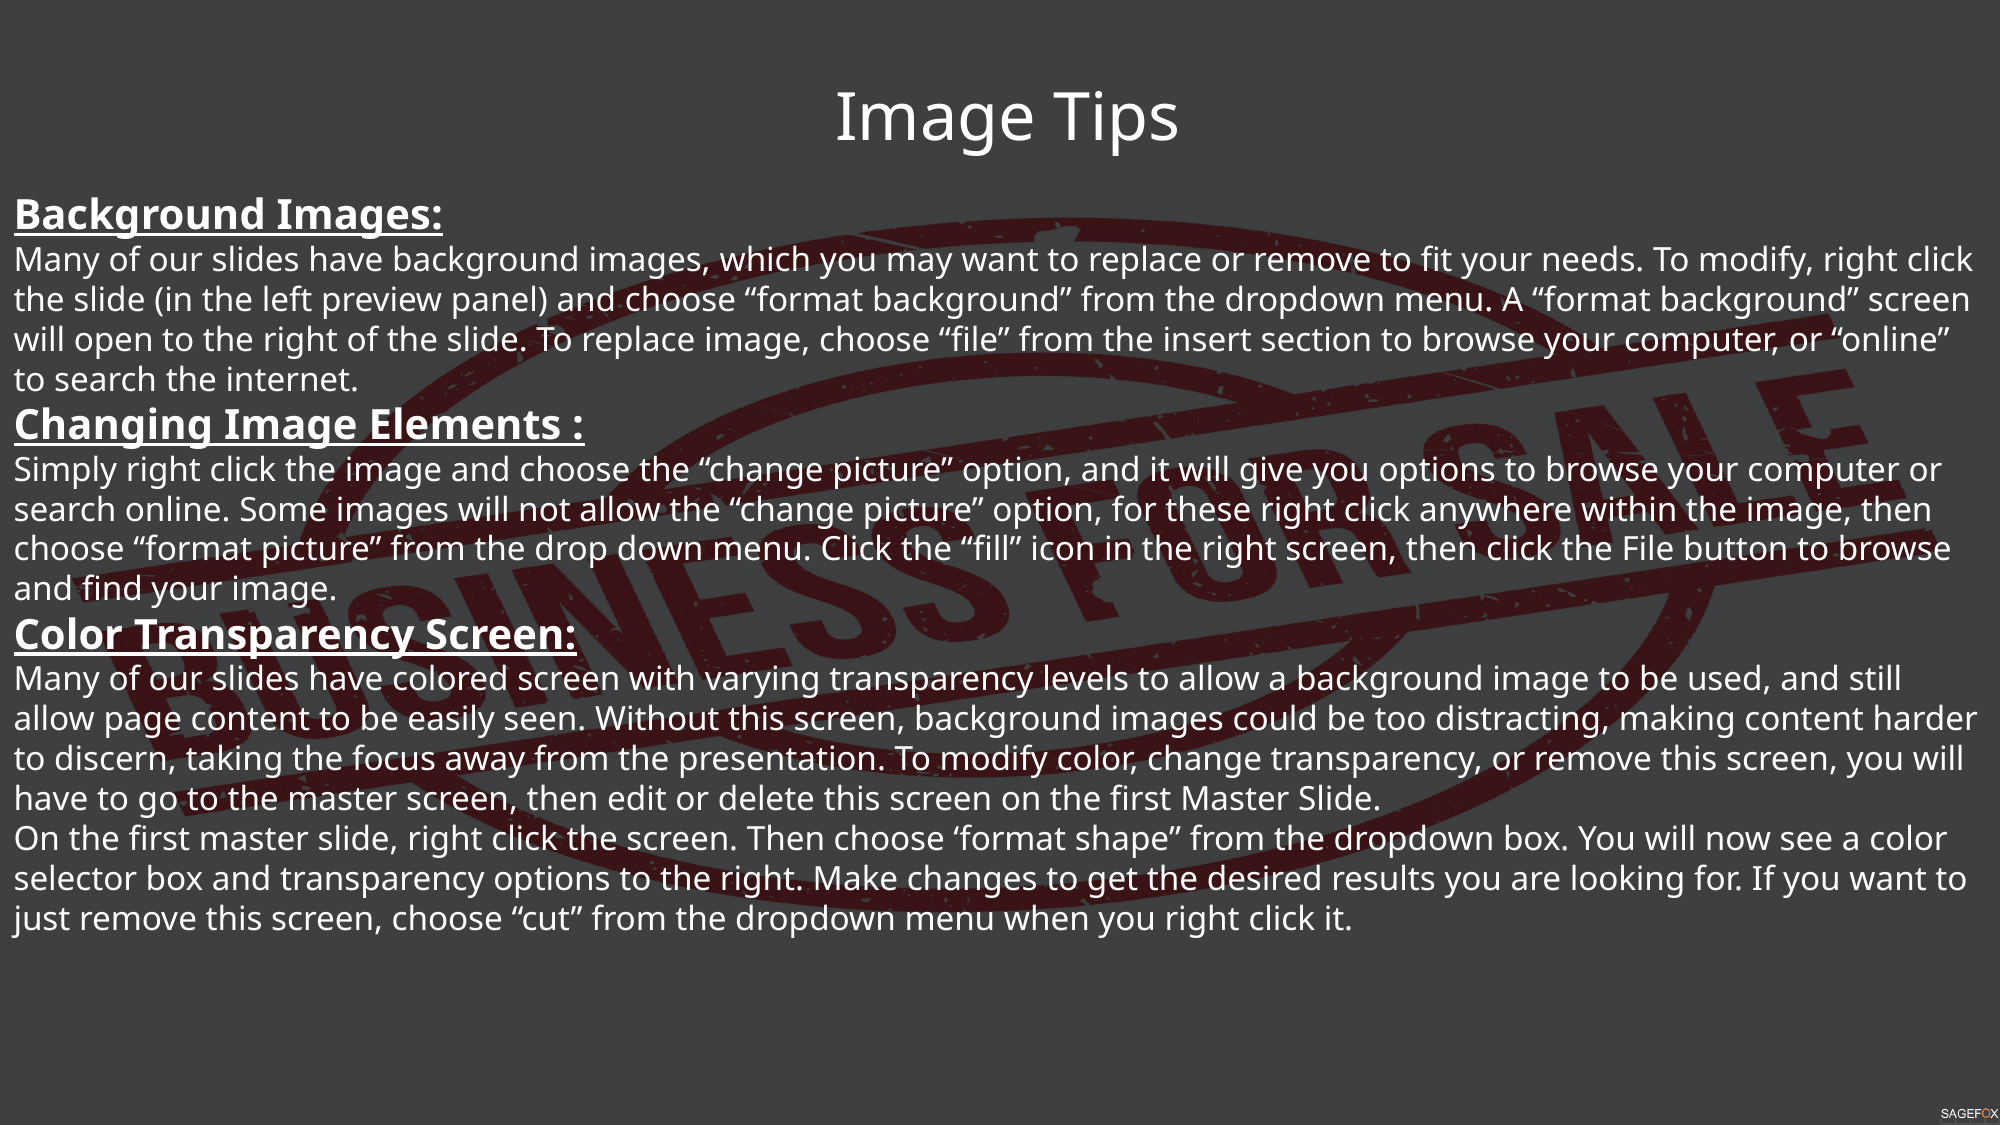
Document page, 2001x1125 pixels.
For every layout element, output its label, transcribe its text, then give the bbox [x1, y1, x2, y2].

text_box Background Images: Many of our slides have background images, which you may want to replace or remove to fit your needs. To modify, right click the slide (in the left preview panel) and choose “format background” from the dropdown menu. A “format background” screen will open to the right of the slide. To replace image, choose “file” from the insert section to browse your computer, or “online” to search the internet. Changing Image Elements : Simply right click the image and choose the “change picture” option, and it will give you options to browse your computer or search online. Some images will not allow the “change picture” option, for these right click anywhere within the image, then choose “format picture” from the drop down menu. Click the “fill” icon in the right screen, then click the File button to browse and find your image. Color Transparency Screen: Many of our slides have colored screen with varying transparency levels to allow a background image to be used, and still allow page content to be easily seen. Without this screen, background images could be too distracting, making content harder to discern, taking the focus away from the presentation. To modify color, change transparency, or remove this screen, you will have to go to the master screen, then edit or delete this screen on the first Master Slide. On the first master slide, right click the screen. Then choose ‘format shape” from the dropdown box. You will now see a color selector box and transparency options to the right. Make changes to get the desired results you are looking for. If you want to just remove this screen, choose “cut” from the dropdown menu when you right click it. [0, 0, 2000, 1125]
title Image Tips [597, 59, 1420, 177]
